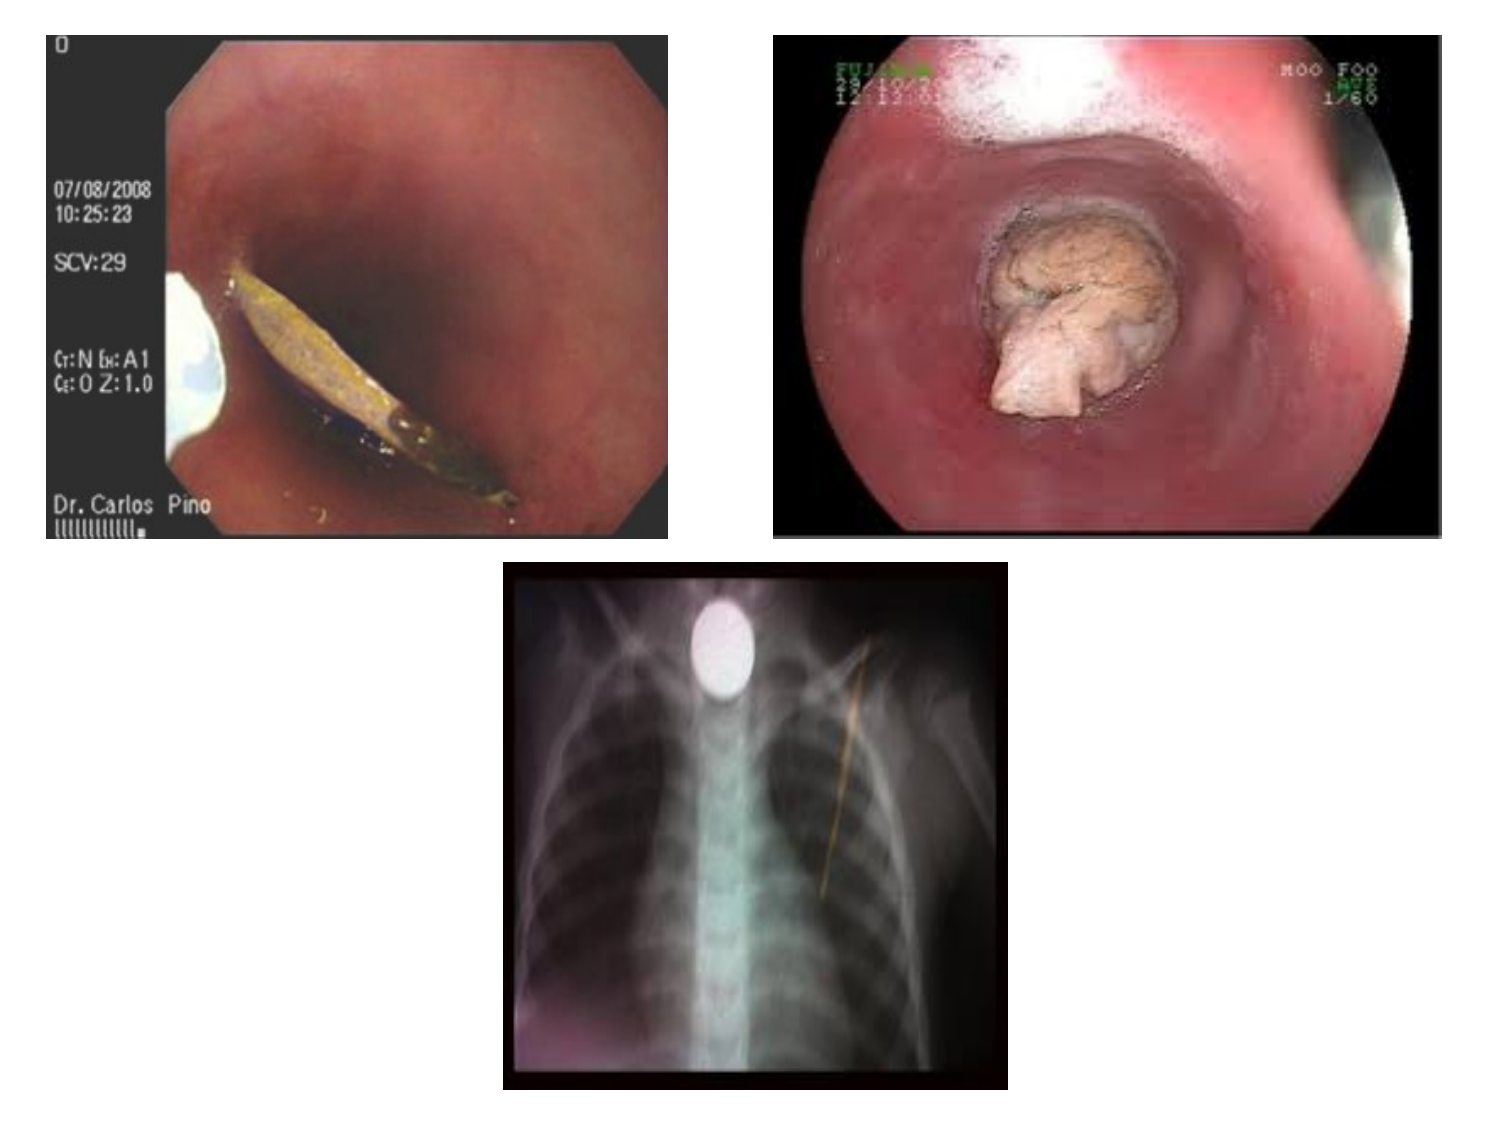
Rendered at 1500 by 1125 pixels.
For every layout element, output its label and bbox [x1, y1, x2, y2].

picture [46, 34, 669, 540]
picture [773, 34, 1442, 540]
picture [503, 562, 1009, 1091]
